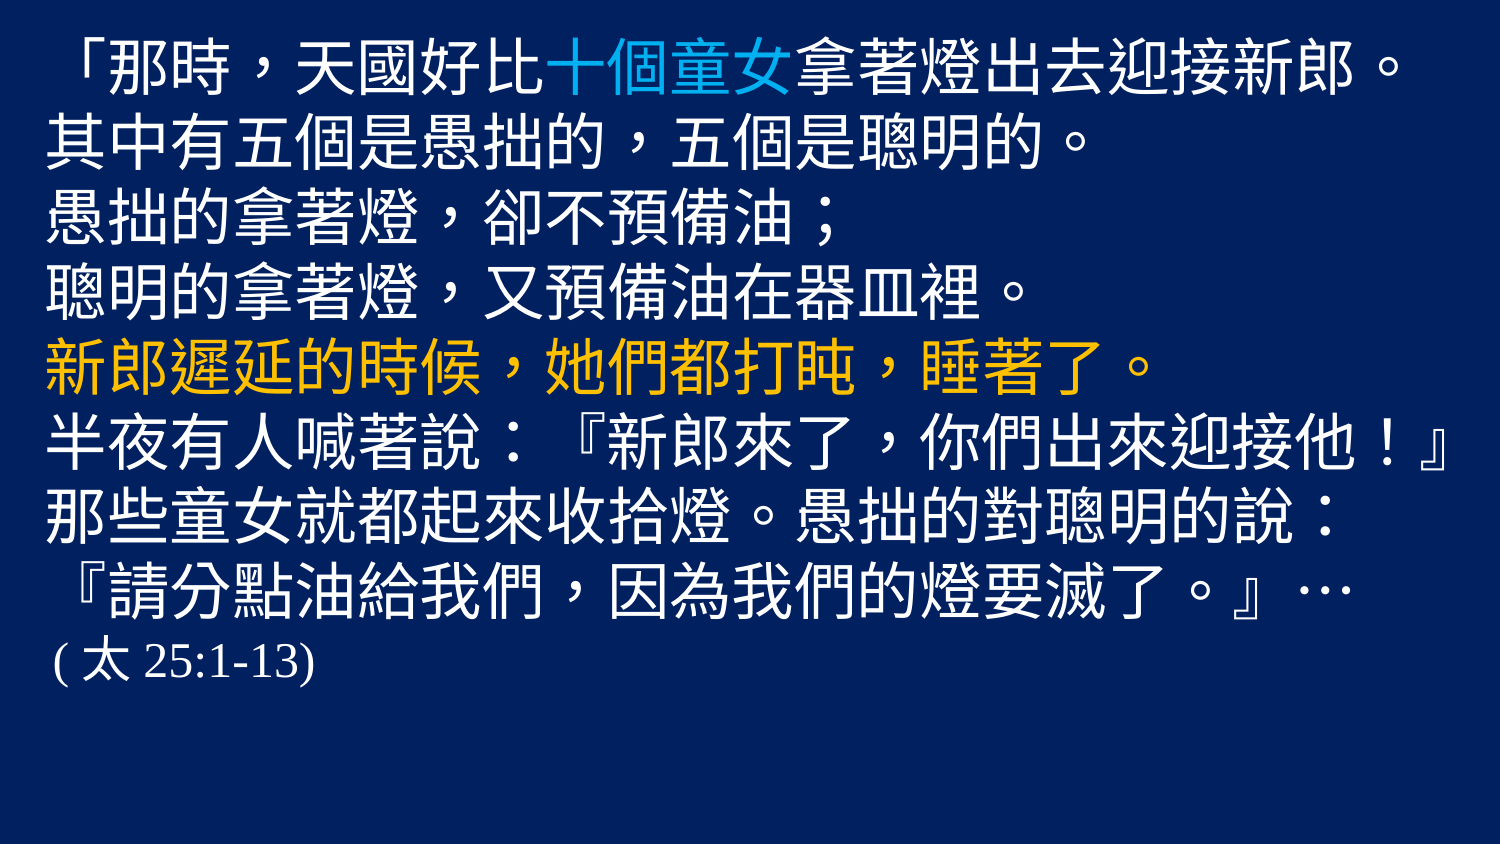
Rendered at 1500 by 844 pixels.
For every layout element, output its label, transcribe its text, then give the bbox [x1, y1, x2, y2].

list 「那時，天國好比十個童女拿著燈出去迎接新郎。 其中有五個是愚拙的，五個是聰明的。 愚拙的拿著燈，卻不預備油； 聰明的拿著燈，又預備油在器皿裡。 新郎遲延的時候，她們都打盹，睡著了。 半夜有人喊著說：『新郎來了，你們出來迎接他！』 那些童女就都起來收拾燈。愚拙的對聰明的說： 『請分點油給我們，因為我們的燈要滅了。』… (太25:1-13) [0, 20, 1500, 844]
